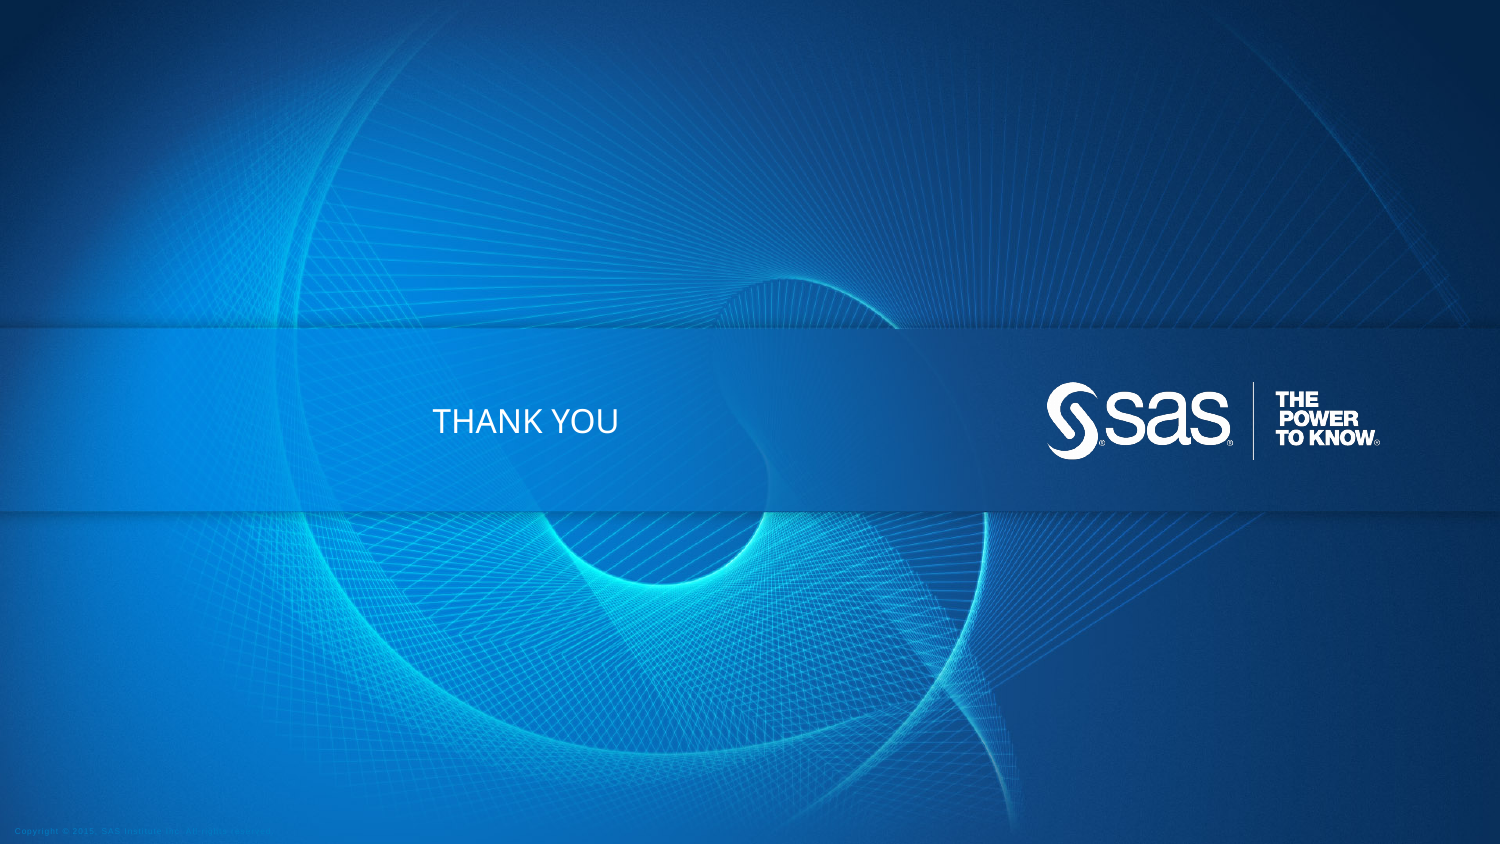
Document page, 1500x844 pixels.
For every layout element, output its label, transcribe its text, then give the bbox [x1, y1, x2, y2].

title Thank you [75, 392, 977, 448]
picture [0, 0, 1500, 844]
